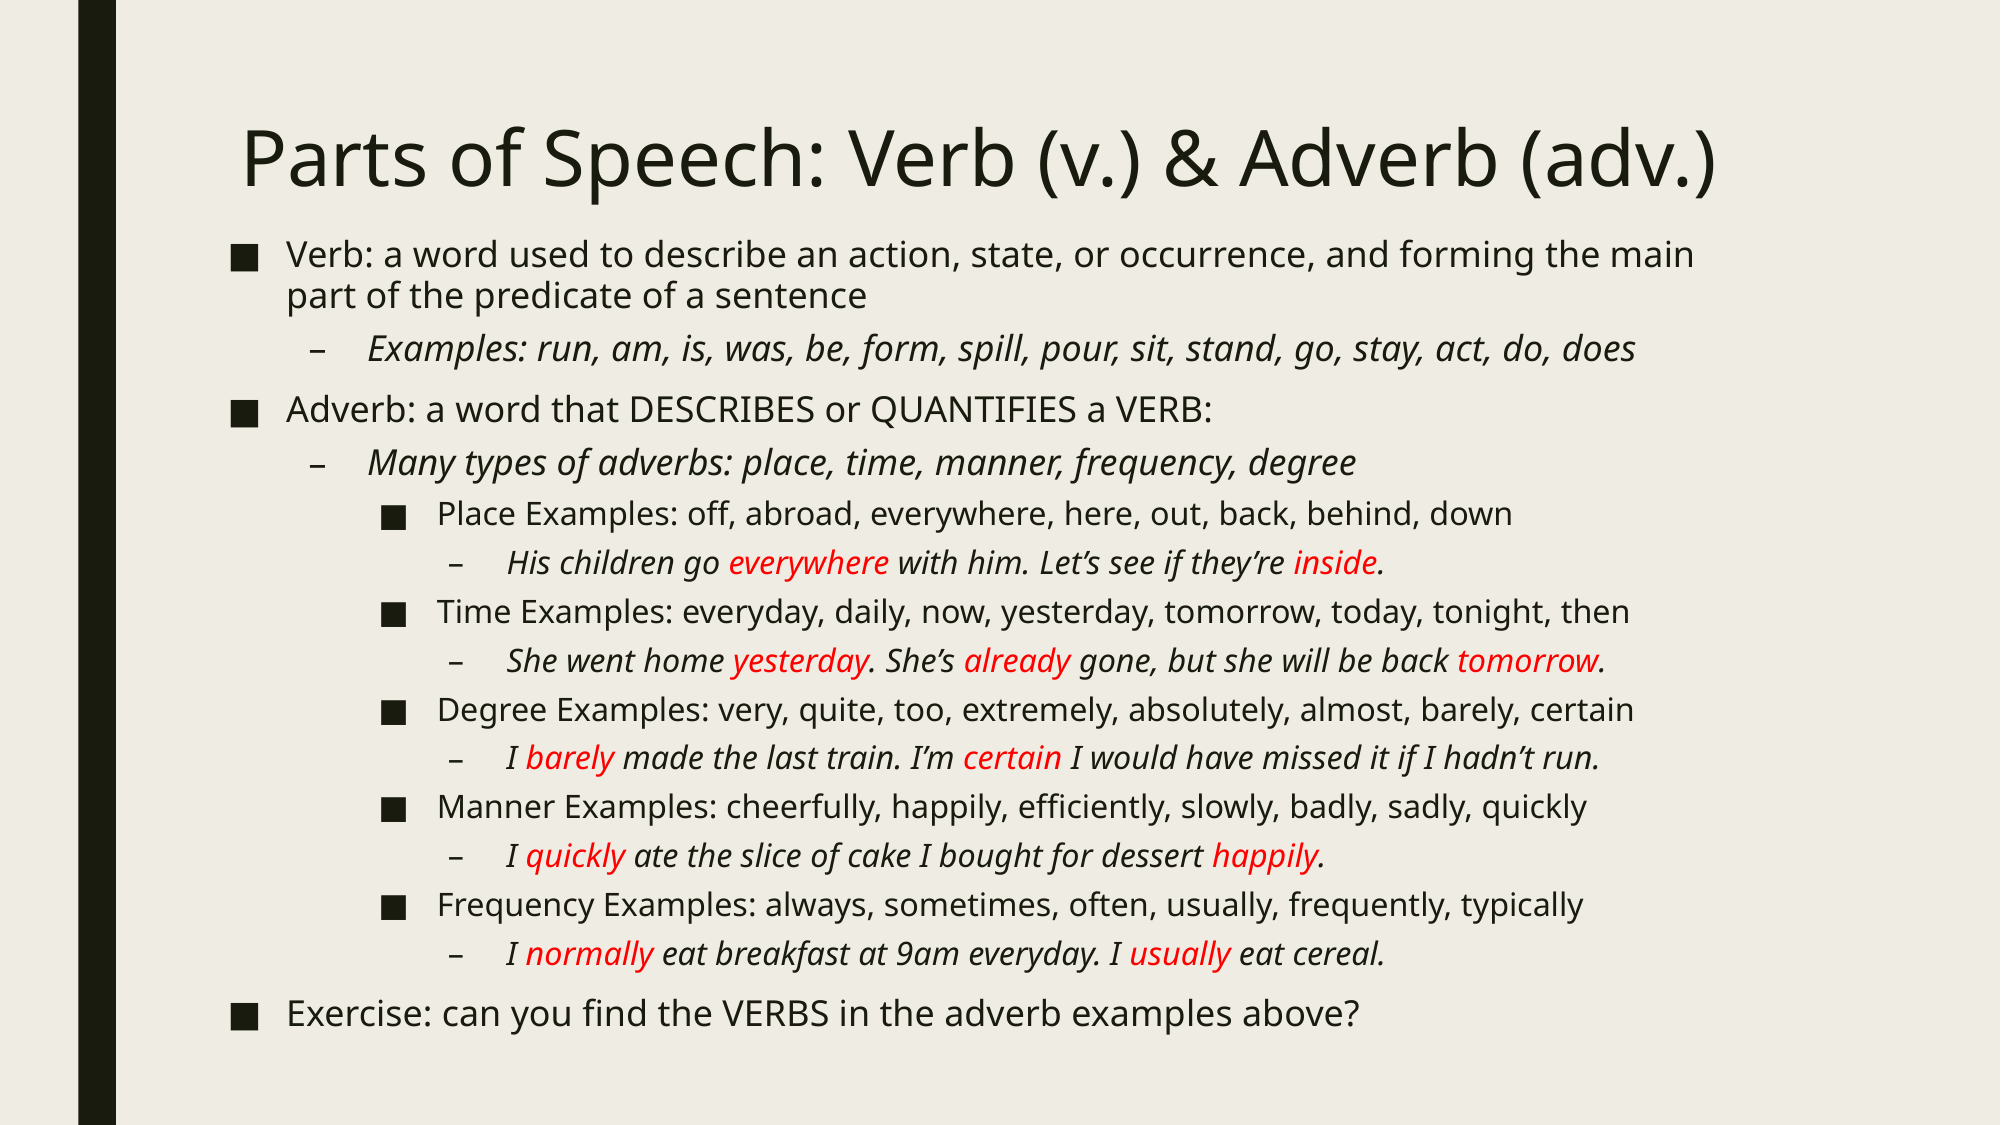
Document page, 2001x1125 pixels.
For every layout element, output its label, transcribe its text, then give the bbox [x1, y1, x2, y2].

title Parts of Speech: Verb (v.) & Adverb (adv.) [225, 112, 1800, 270]
list Verb: a word used to describe an action, state, or occurrence, and forming the main part of the predicate of a sentence Examples: run, am, is, was, be, form, spill, pour, sit, stand, go, stay, act, do, does Adverb: a word that DESCRIBES or QUANTIFIES a VERB: Many types of adverbs: place, time, manner, frequency, degree Place Examples: off, abroad, everywhere, here, out, back, behind, down His children go everywhere with him. Let’s see if they’re inside. Time Examples: everyday, daily, now, yesterday, tomorrow, today, tonight, then She went home yesterday. She’s already gone, but she will be back tomorrow. Degree Examples: very, quite, too, extremely, absolutely, almost, barely, certain I barely made the last train. I’m certain I would have missed it if I hadn’t run. Manner Examples: cheerfully, happily, efficiently, slowly, badly, sadly, quickly I quickly ate the slice of cake I bought for dessert happily. Frequency Examples: always, sometimes, often, usually, frequently, typically I normally eat breakfast at 9am everyday. I usually eat cereal. Exercise: can you find the VERBS in the adverb examples above? [212, 227, 1788, 1055]
